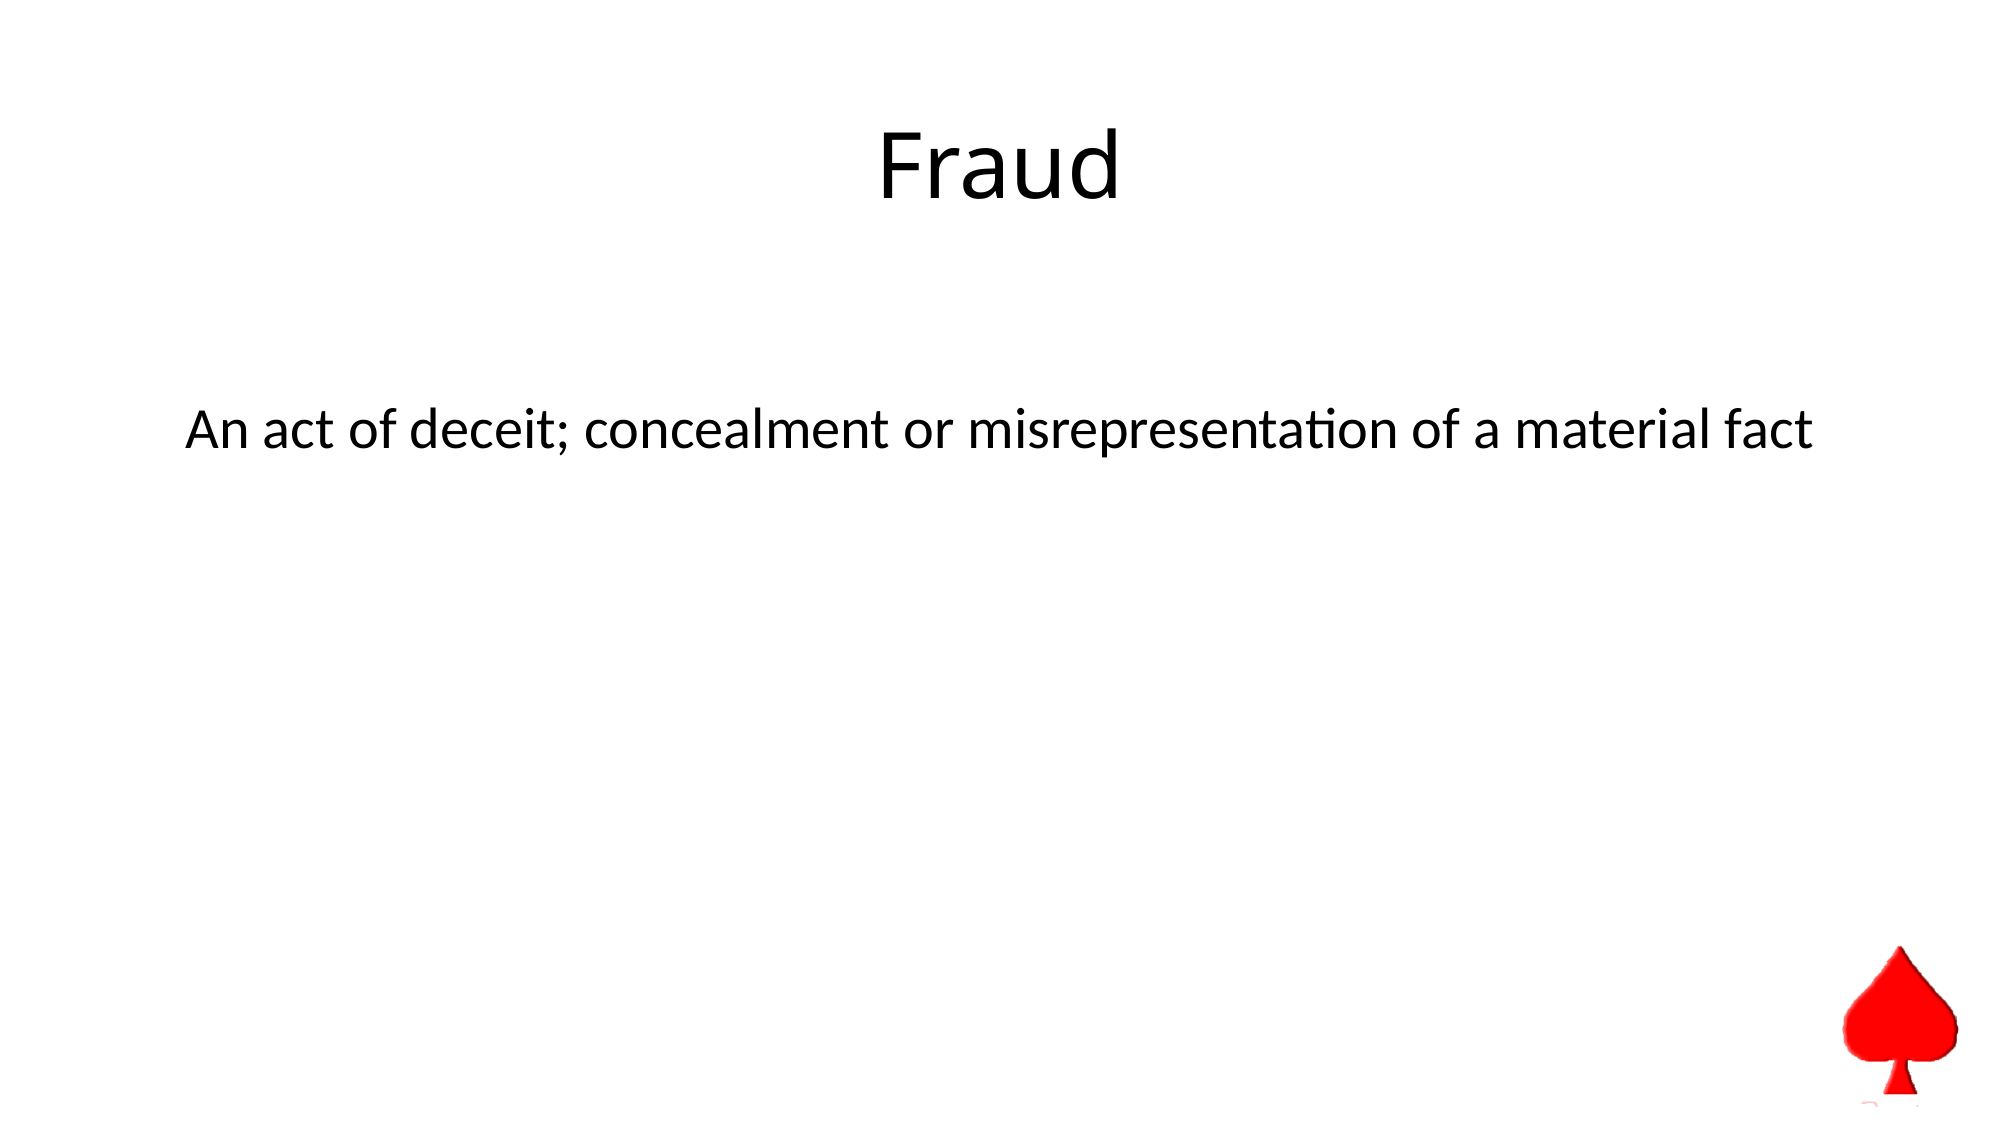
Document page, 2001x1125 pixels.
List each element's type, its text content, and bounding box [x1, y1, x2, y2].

title Fraud [137, 59, 1863, 278]
picture [1824, 933, 1992, 1125]
list An act of deceit; concealment or misrepresentation of a material fact [137, 299, 1863, 1014]
